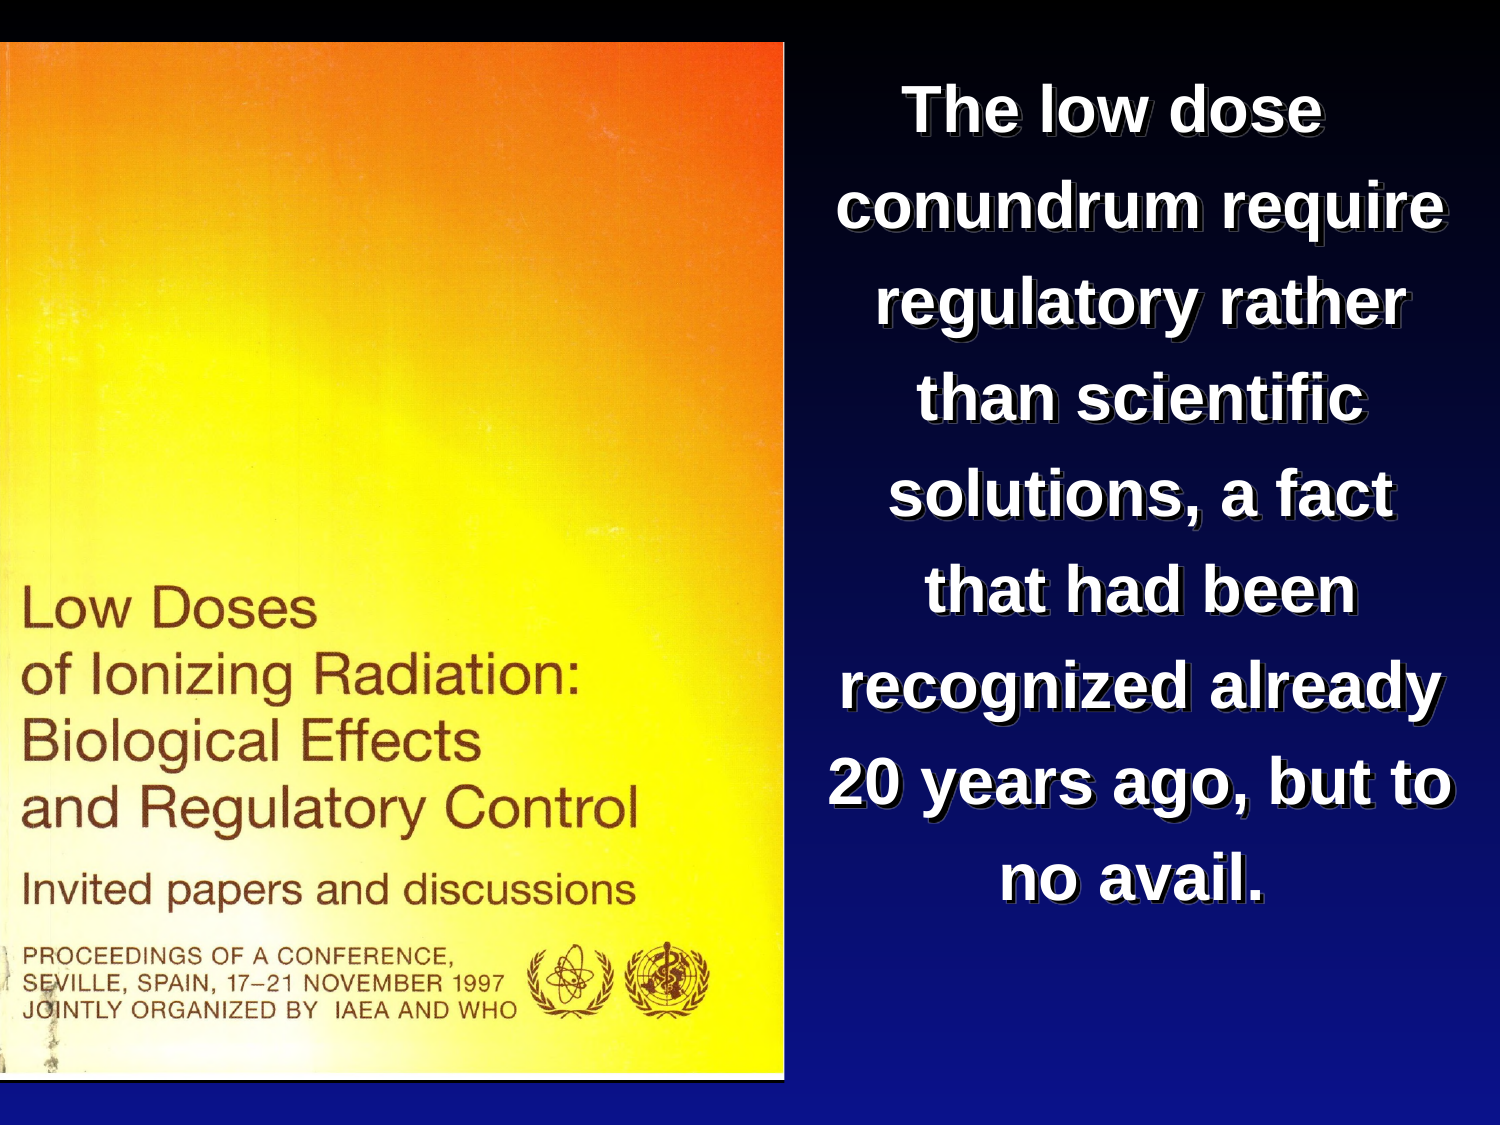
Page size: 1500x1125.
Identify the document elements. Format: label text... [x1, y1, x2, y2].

picture [0, 42, 785, 1083]
list The low dose conundrum require regulatory rather than scientific solutions, a fact that had been recognized already 20 years ago, but to no avail. [785, 42, 1476, 1071]
